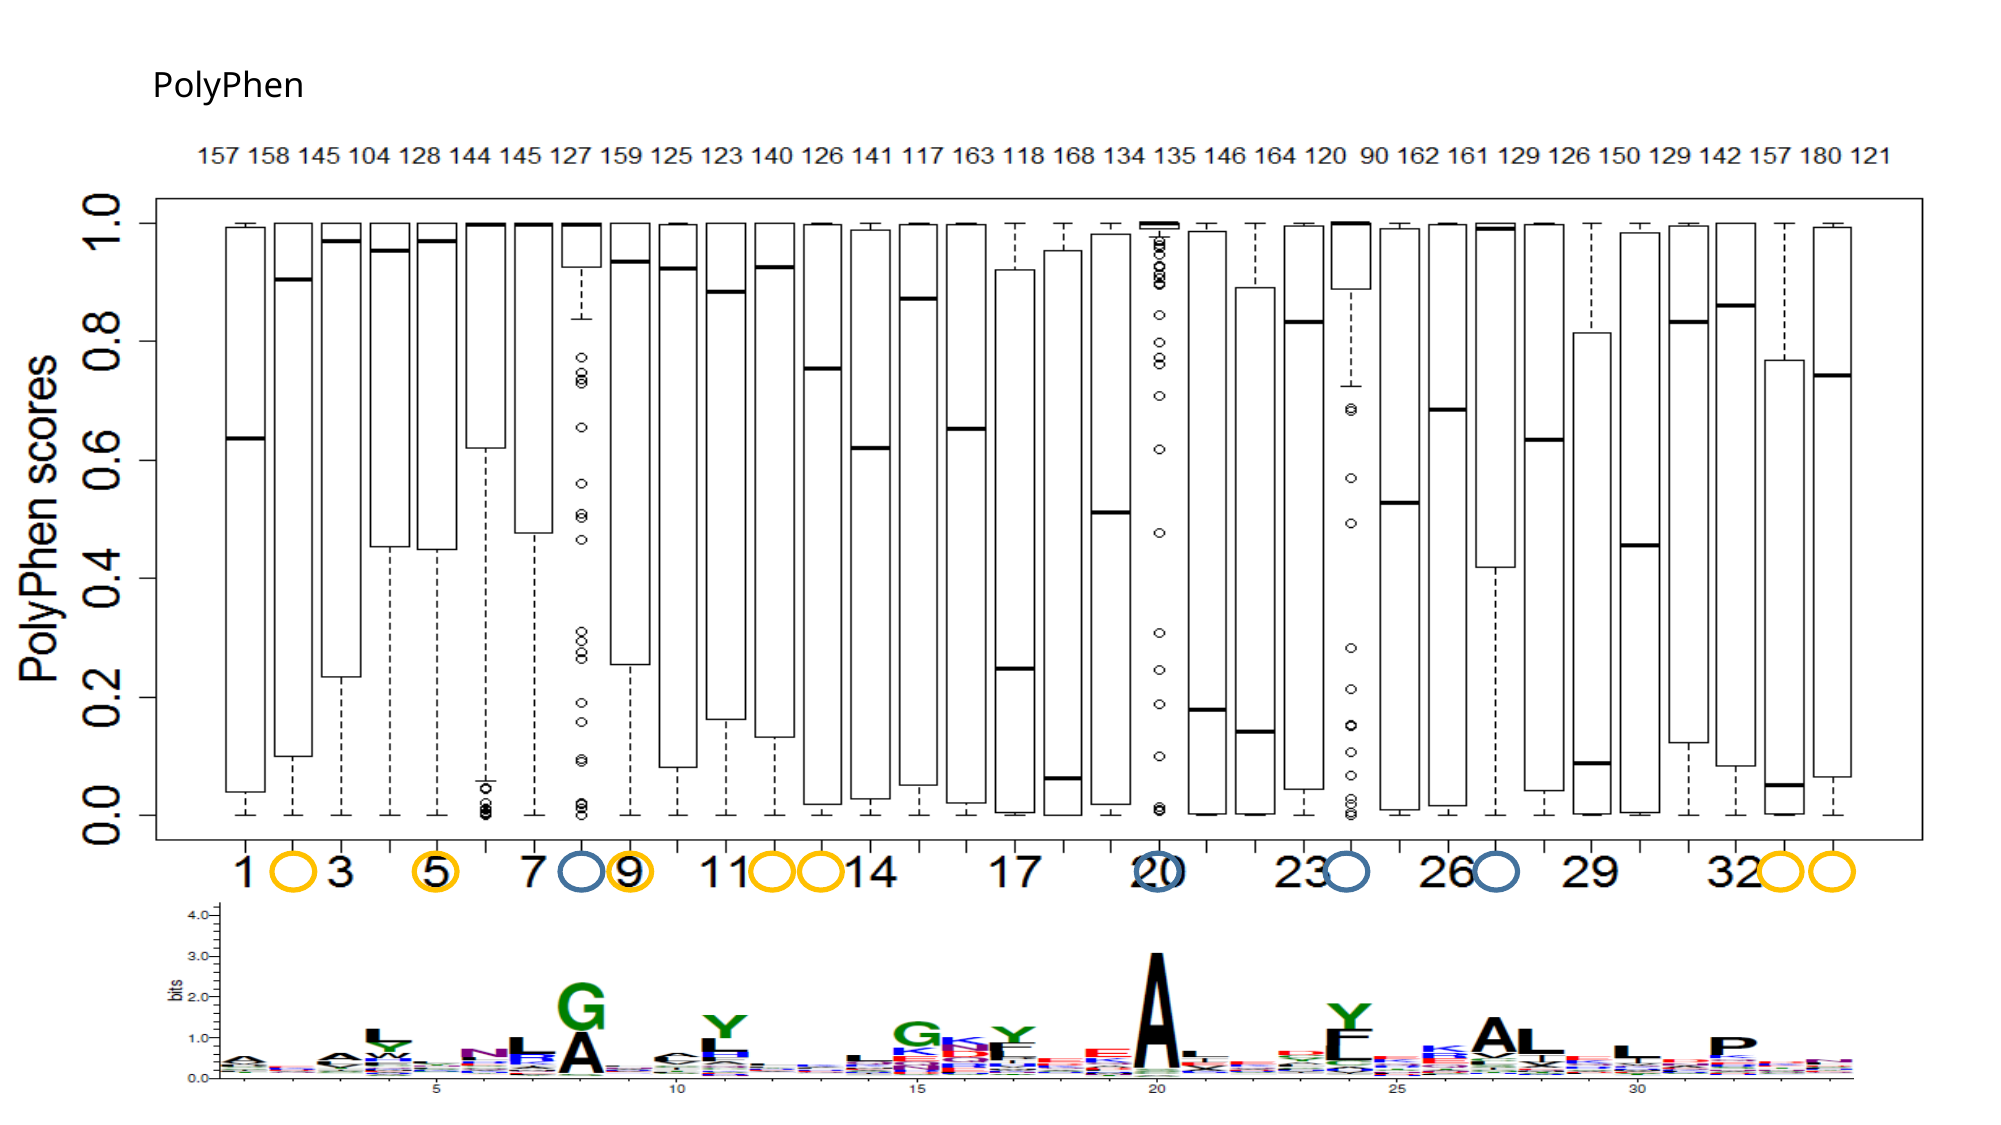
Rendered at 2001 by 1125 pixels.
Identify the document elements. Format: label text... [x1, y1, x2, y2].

title PolyPhen [137, 59, 1863, 113]
picture [162, 895, 1854, 1094]
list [17, 140, 1932, 948]
